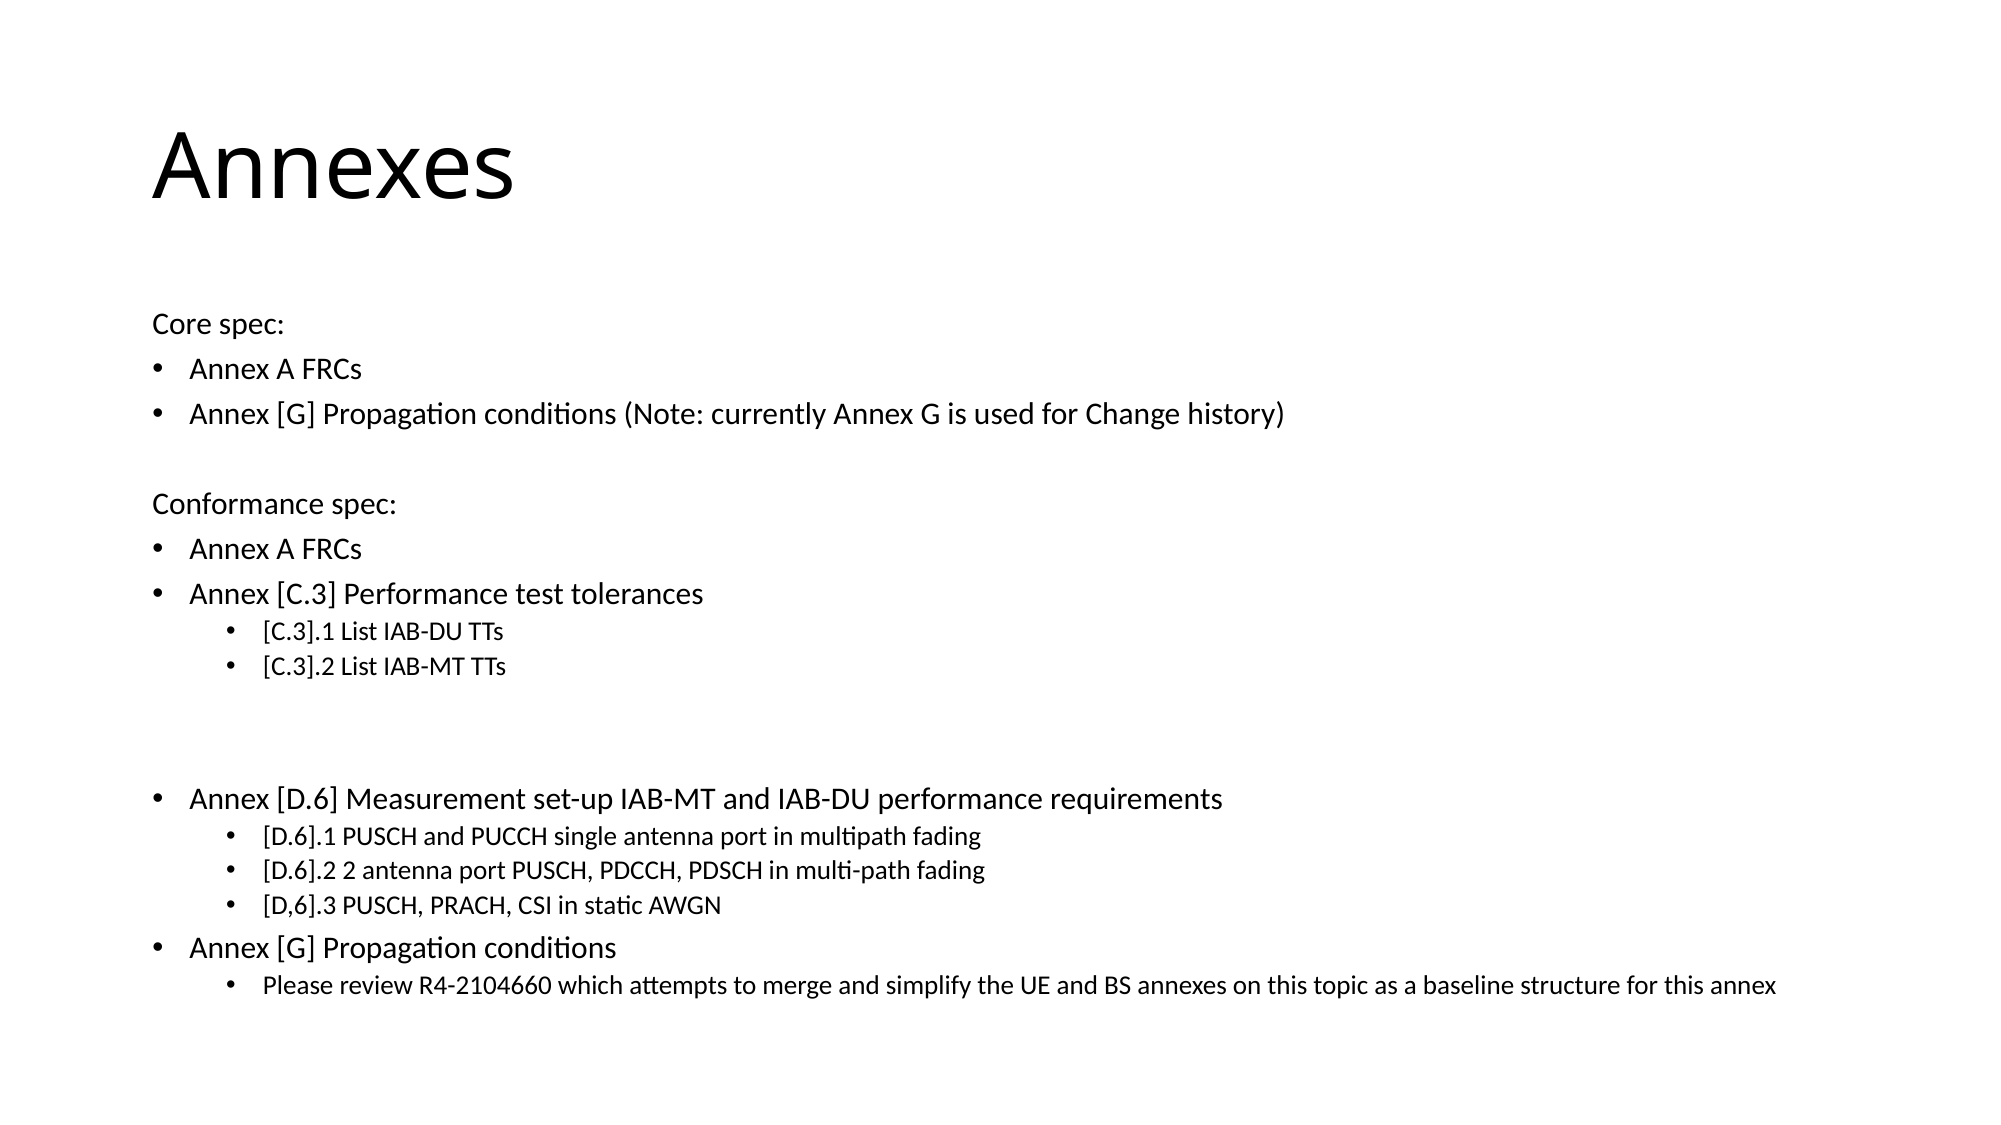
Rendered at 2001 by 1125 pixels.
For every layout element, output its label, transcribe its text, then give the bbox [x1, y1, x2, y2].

title Annexes [137, 59, 1863, 278]
list Core spec: Annex A FRCs Annex [G] Propagation conditions (Note: currently Annex G is used for Change history) Conformance spec: Annex A FRCs Annex [C.3] Performance test tolerances [C.3].1 List IAB-DU TTs [C.3].2 List IAB-MT TTs Annex [D.6] Measurement set-up IAB-MT and IAB-DU performance requirements [D.6].1 PUSCH and PUCCH single antenna port in multipath fading [D.6].2 2 antenna port PUSCH, PDCCH, PDSCH in multi-path fading [D,6].3 PUSCH, PRACH, CSI in static AWGN Annex [G] Propagation conditions Please review R4-2104660 which attempts to merge and simplify the UE and BS annexes on this topic as a baseline structure for this annex [137, 299, 1863, 1014]
